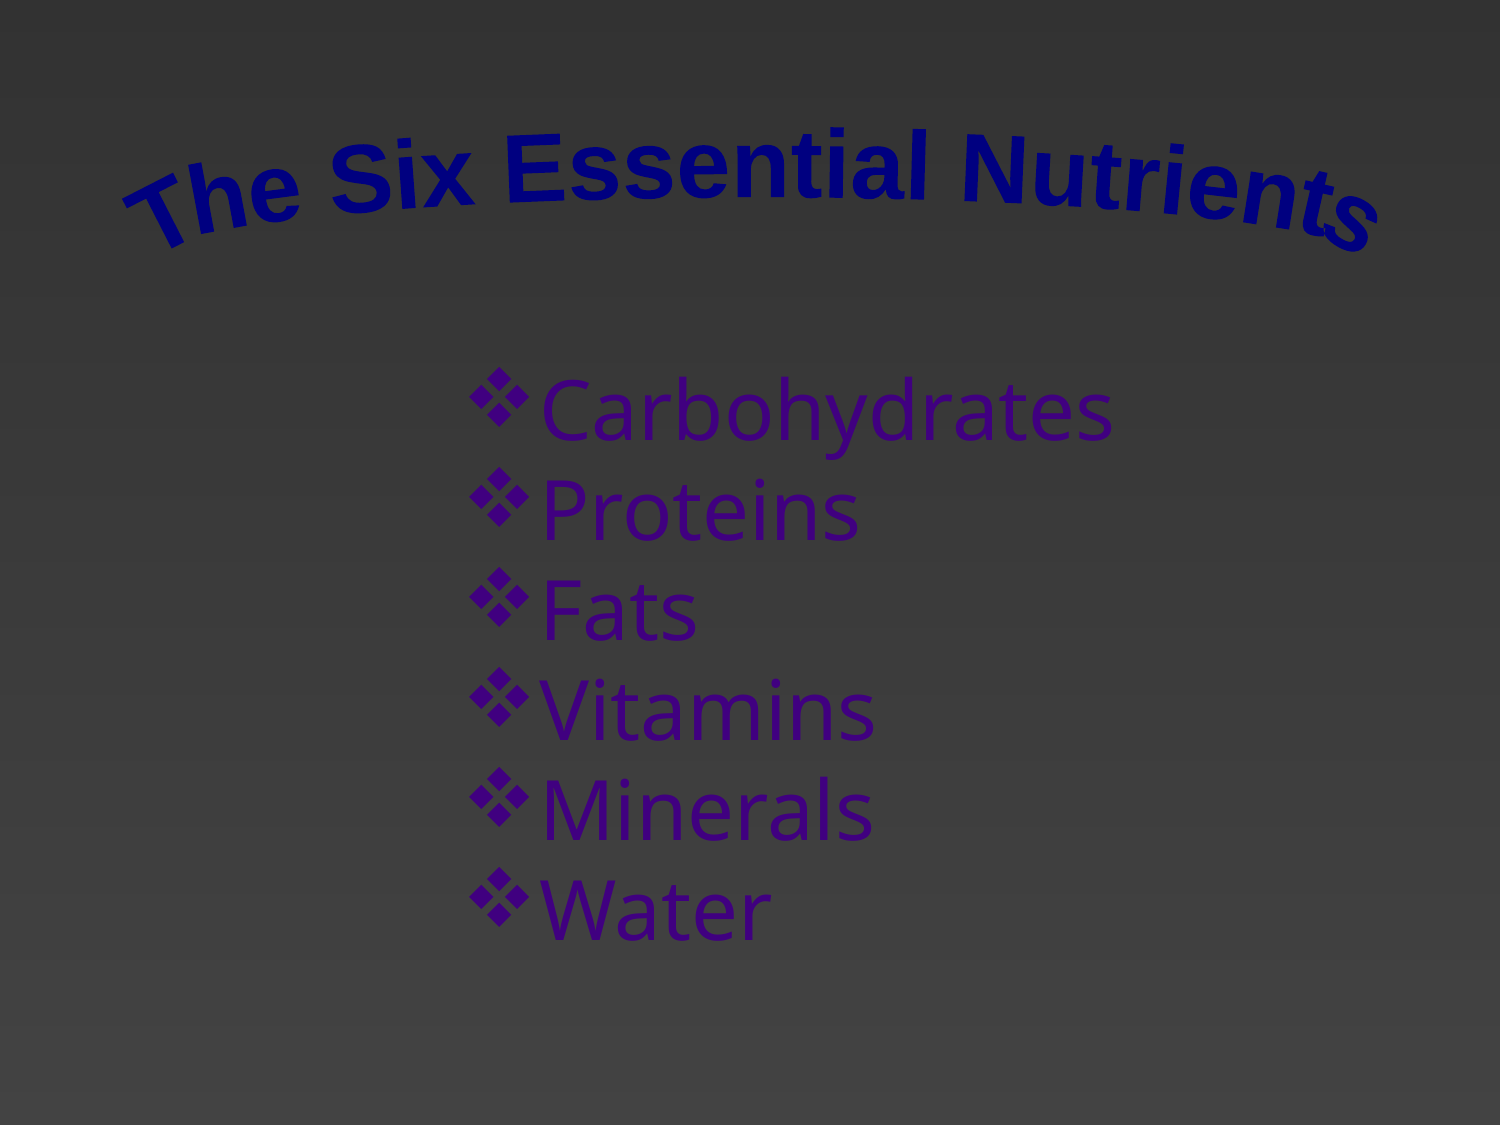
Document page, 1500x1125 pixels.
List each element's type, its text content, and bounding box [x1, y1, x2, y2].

text_box Carbohydrates Proteins Fats Vitamins Minerals Water [448, 349, 1131, 1125]
